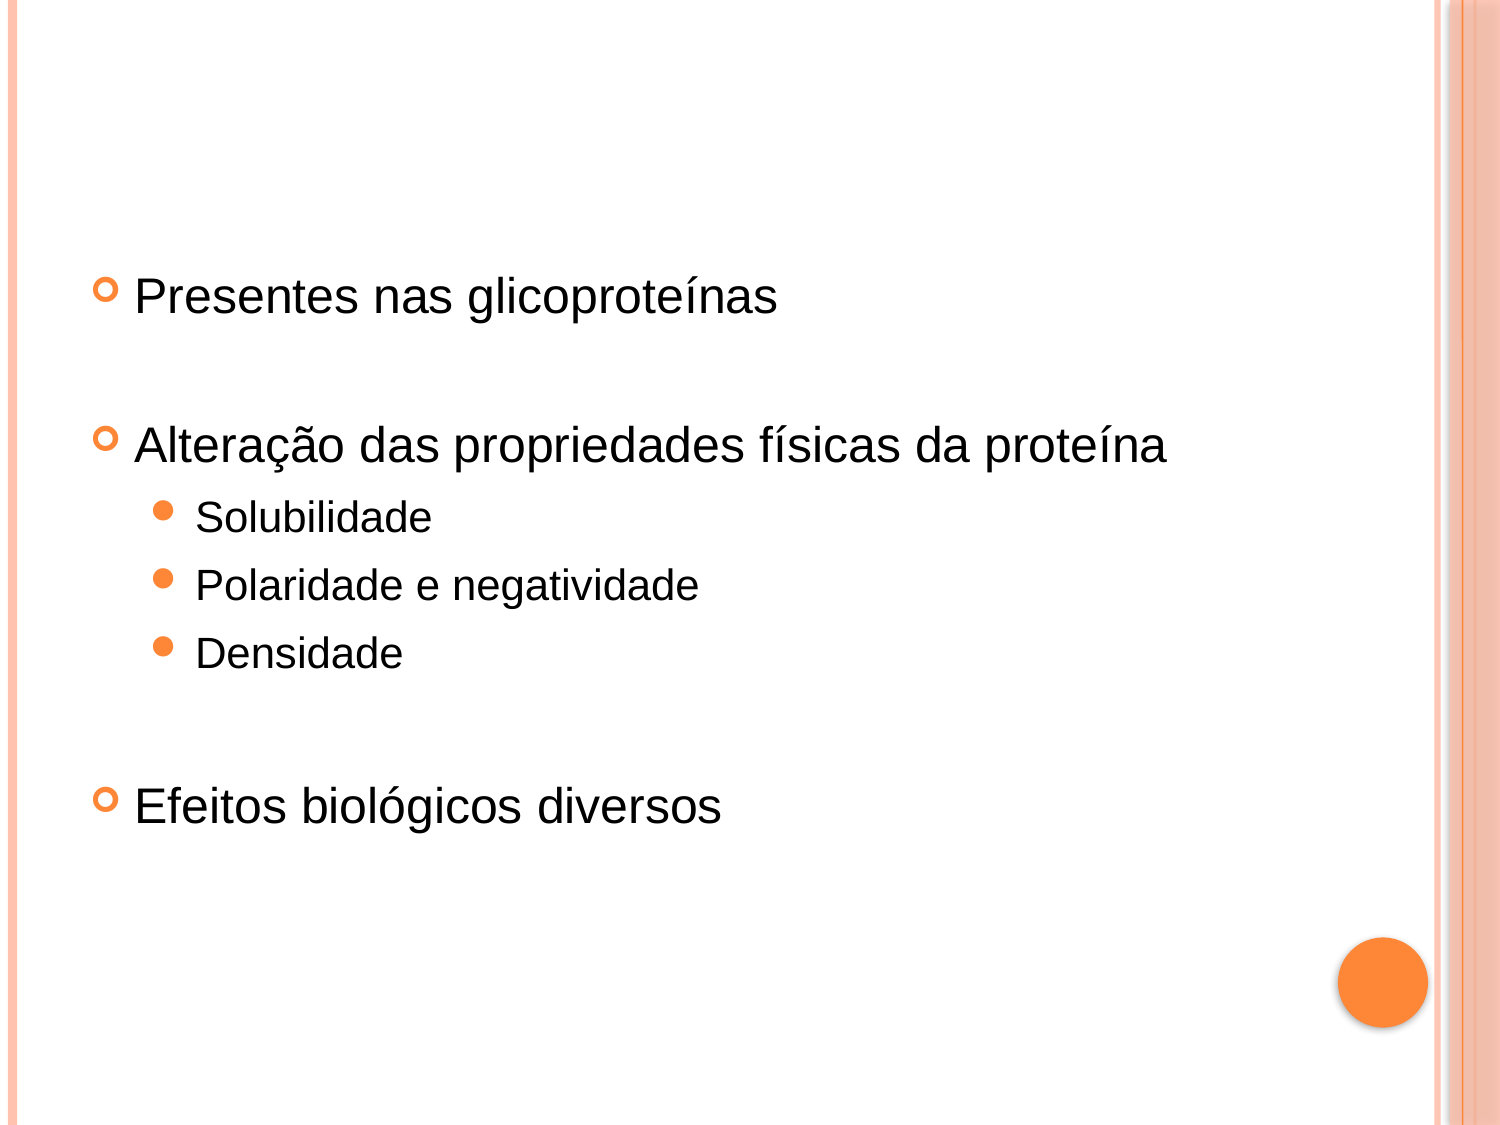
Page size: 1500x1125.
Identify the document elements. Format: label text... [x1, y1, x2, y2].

list Presentes nas glicoproteínas Alteração das propriedades físicas da proteína Solubilidade Polaridade e negatividade Densidade Efeitos biológicos diversos [75, 262, 1223, 1006]
